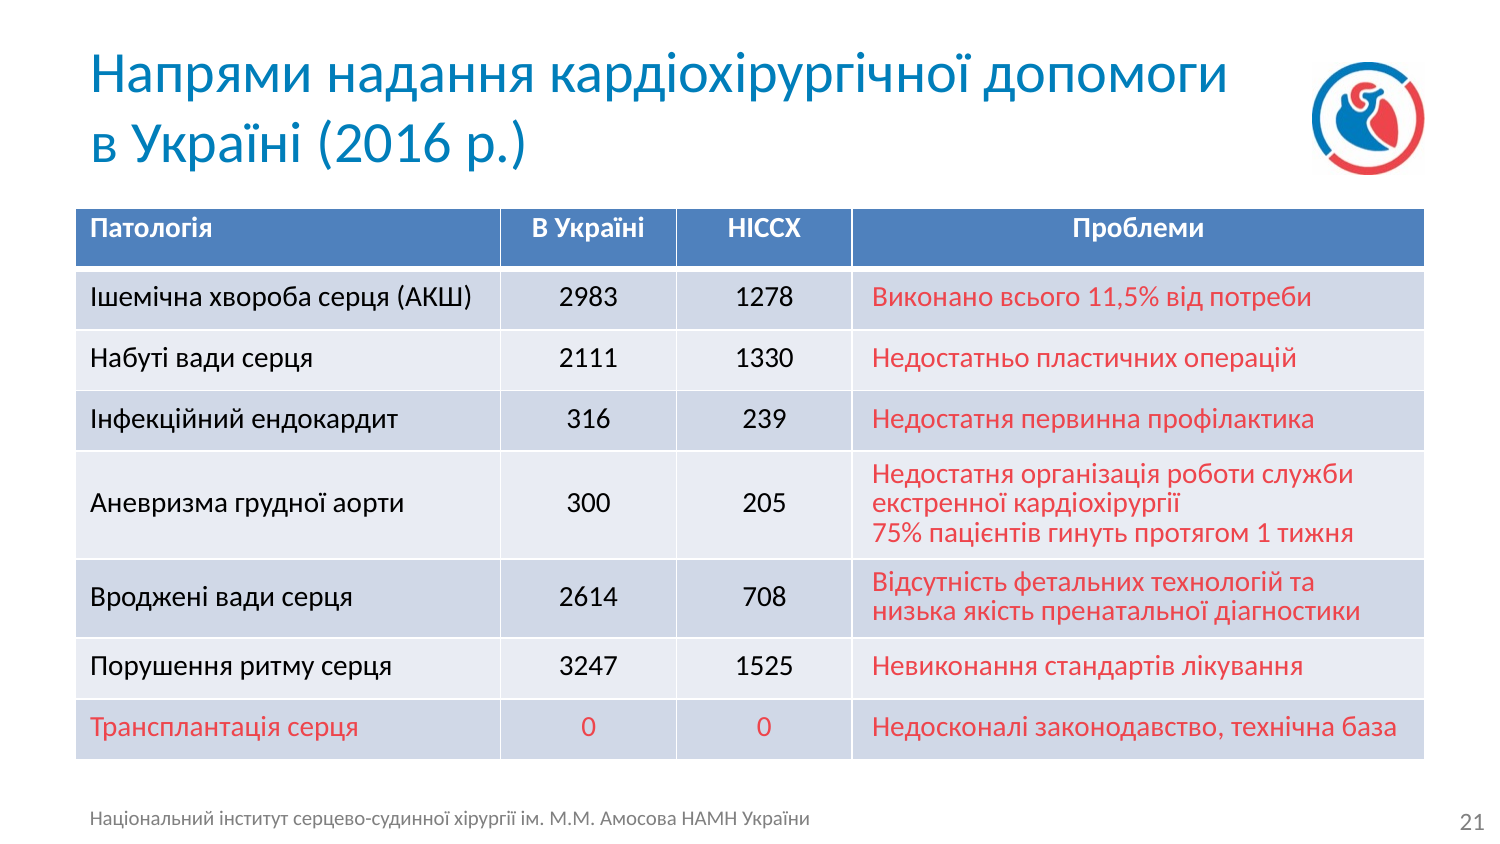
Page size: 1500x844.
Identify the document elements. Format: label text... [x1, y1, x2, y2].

table_cell 205 [677, 452, 851, 558]
table_cell 2111 [501, 331, 676, 390]
table_cell Ішемічна хвороба серця (АКШ) [76, 272, 500, 329]
table_cell Виконано всього 11,5% від потреби [853, 272, 1424, 329]
table_header Патологія [76, 209, 500, 266]
table_cell 708 [677, 560, 851, 637]
table_cell Невиконання стандартів лікування [853, 639, 1424, 698]
table_cell 1525 [677, 639, 851, 698]
table_cell Недостатня організація роботи служби екстренної кардіохірургії 75% пацієнтів гинуть протягом 1 тижня [853, 452, 1424, 558]
table_cell Вроджені вади серця [76, 560, 500, 637]
table_cell 1330 [677, 331, 851, 390]
table_cell Набуті вади серця [76, 331, 500, 390]
table_header Проблеми [853, 209, 1424, 266]
table_cell 316 [501, 391, 676, 450]
table_cell 300 [501, 452, 676, 558]
table_cell 2983 [501, 272, 676, 329]
table_cell Інфекційний ендокардит [76, 391, 500, 450]
table_cell 239 [677, 391, 851, 450]
table_cell Недосконалі законодавство, технічна база [853, 700, 1424, 759]
table_header В Україні [501, 209, 676, 266]
table_cell Відсутність фетальних технологій та низька якість пренатальної діагностики [853, 560, 1424, 637]
table_cell Недостатньо пластичних операцій [853, 331, 1424, 390]
table_cell 1278 [677, 272, 851, 329]
table_cell Аневризма грудної аорти [76, 452, 500, 558]
table_cell 3247 [501, 639, 676, 698]
table_cell Порушення ритму серця [76, 639, 500, 698]
table_cell 2614 [501, 560, 676, 637]
title Напрями надання кардіохірургічної допомоги в Україні (2016 р.) [75, 33, 1266, 175]
picture [1312, 62, 1425, 175]
table_cell Недостатня первинна профілактика [853, 391, 1424, 450]
table_header НІССХ [677, 209, 851, 266]
table_cell 0 [501, 700, 676, 759]
table_cell 0 [677, 700, 851, 759]
slide_number 21 [1150, 797, 1500, 843]
table_cell Трансплантація серця [76, 700, 500, 759]
